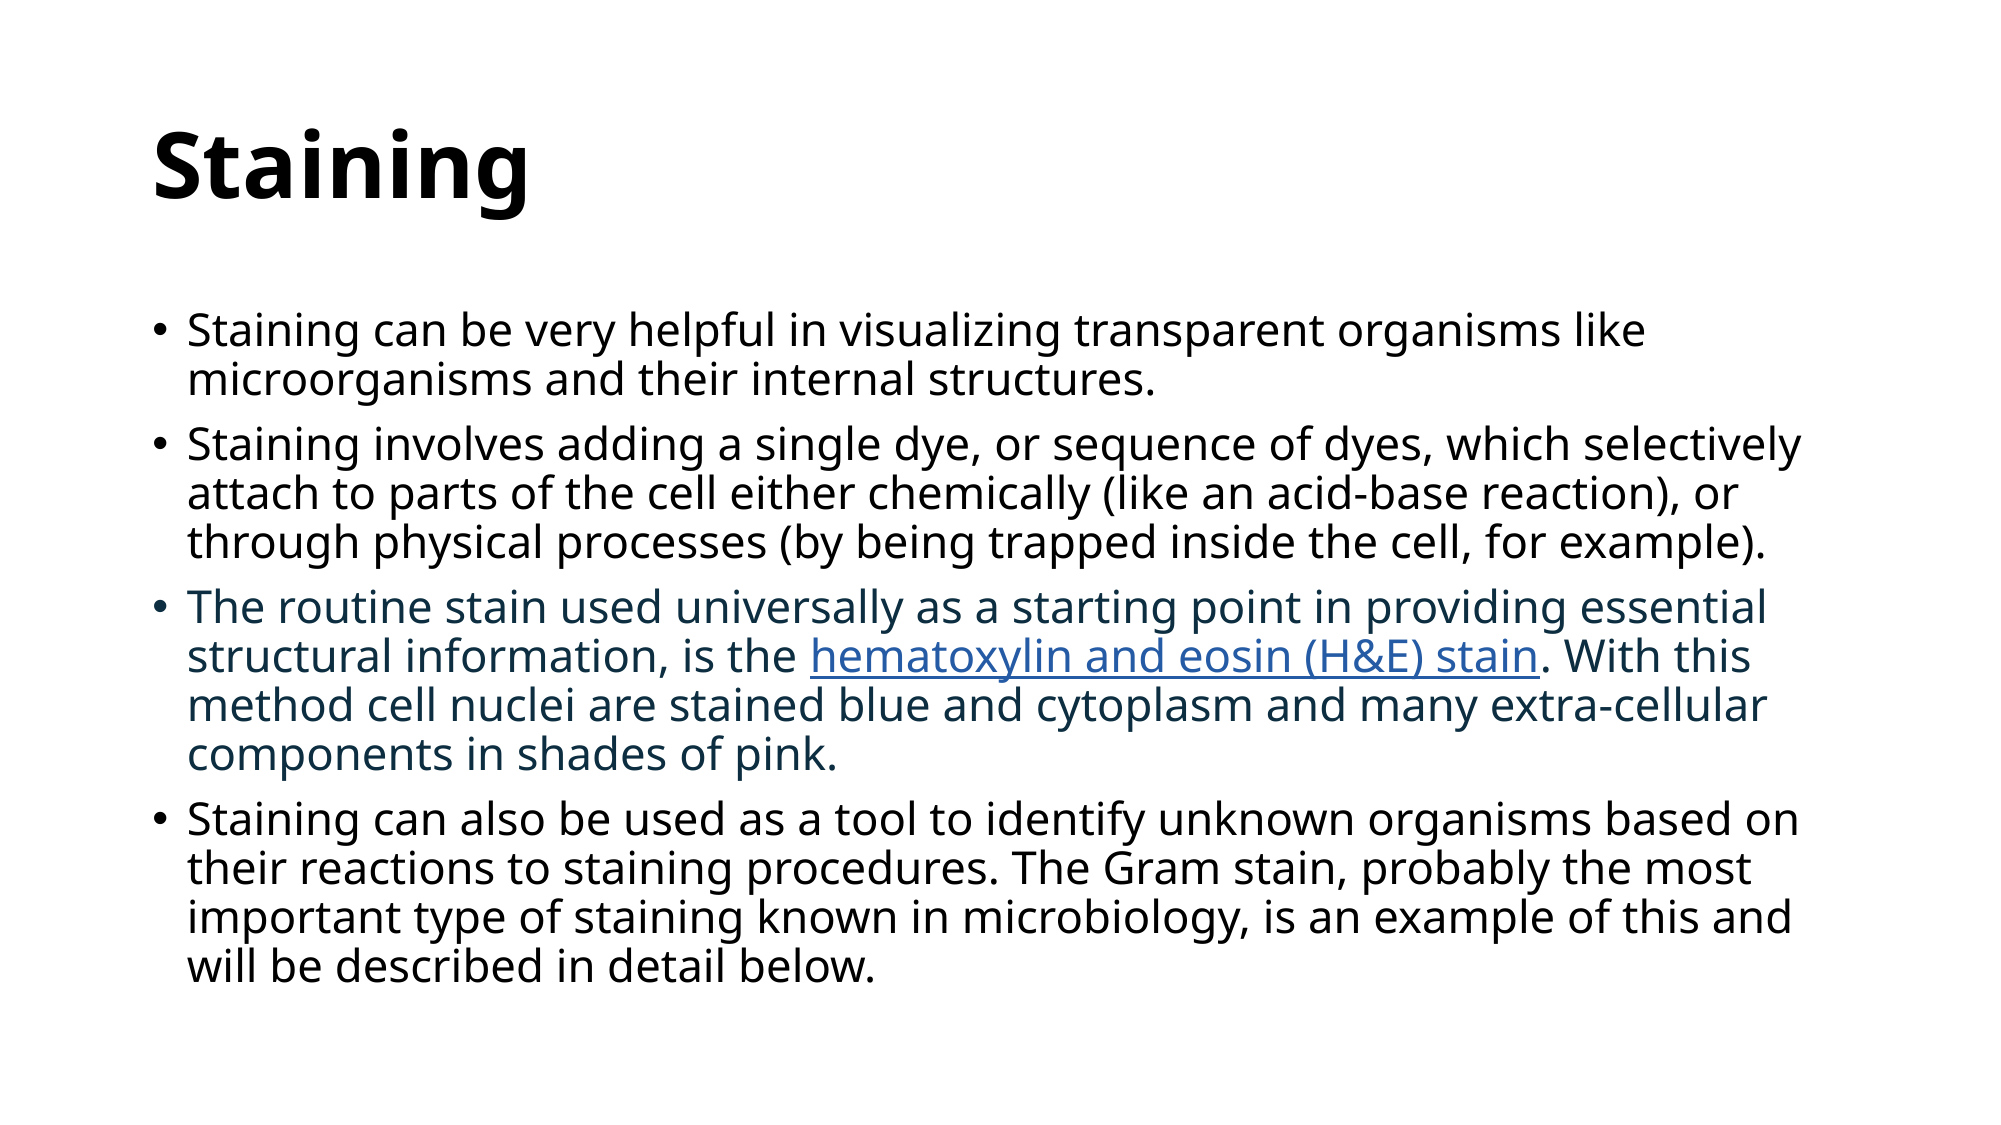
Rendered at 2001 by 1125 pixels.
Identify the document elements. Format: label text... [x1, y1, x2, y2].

list Staining can be very helpful in visualizing transparent organisms like microorganisms and their internal structures. Staining involves adding a single dye, or sequence of dyes, which selectively attach to parts of the cell either chemically (like an acid-base reaction), or through physical processes (by being trapped inside the cell, for example). The routine stain used universally as a starting point in providing essential structural information, is the hematoxylin and eosin (H&E) stain. With this method cell nuclei are stained blue and cytoplasm and many extra-cellular components in shades of pink. Staining can also be used as a tool to identify unknown organisms based on their reactions to staining procedures. The Gram stain, probably the most important type of staining known in microbiology, is an example of this and will be described in detail below. [137, 299, 1863, 1014]
title Staining [137, 59, 1863, 278]
